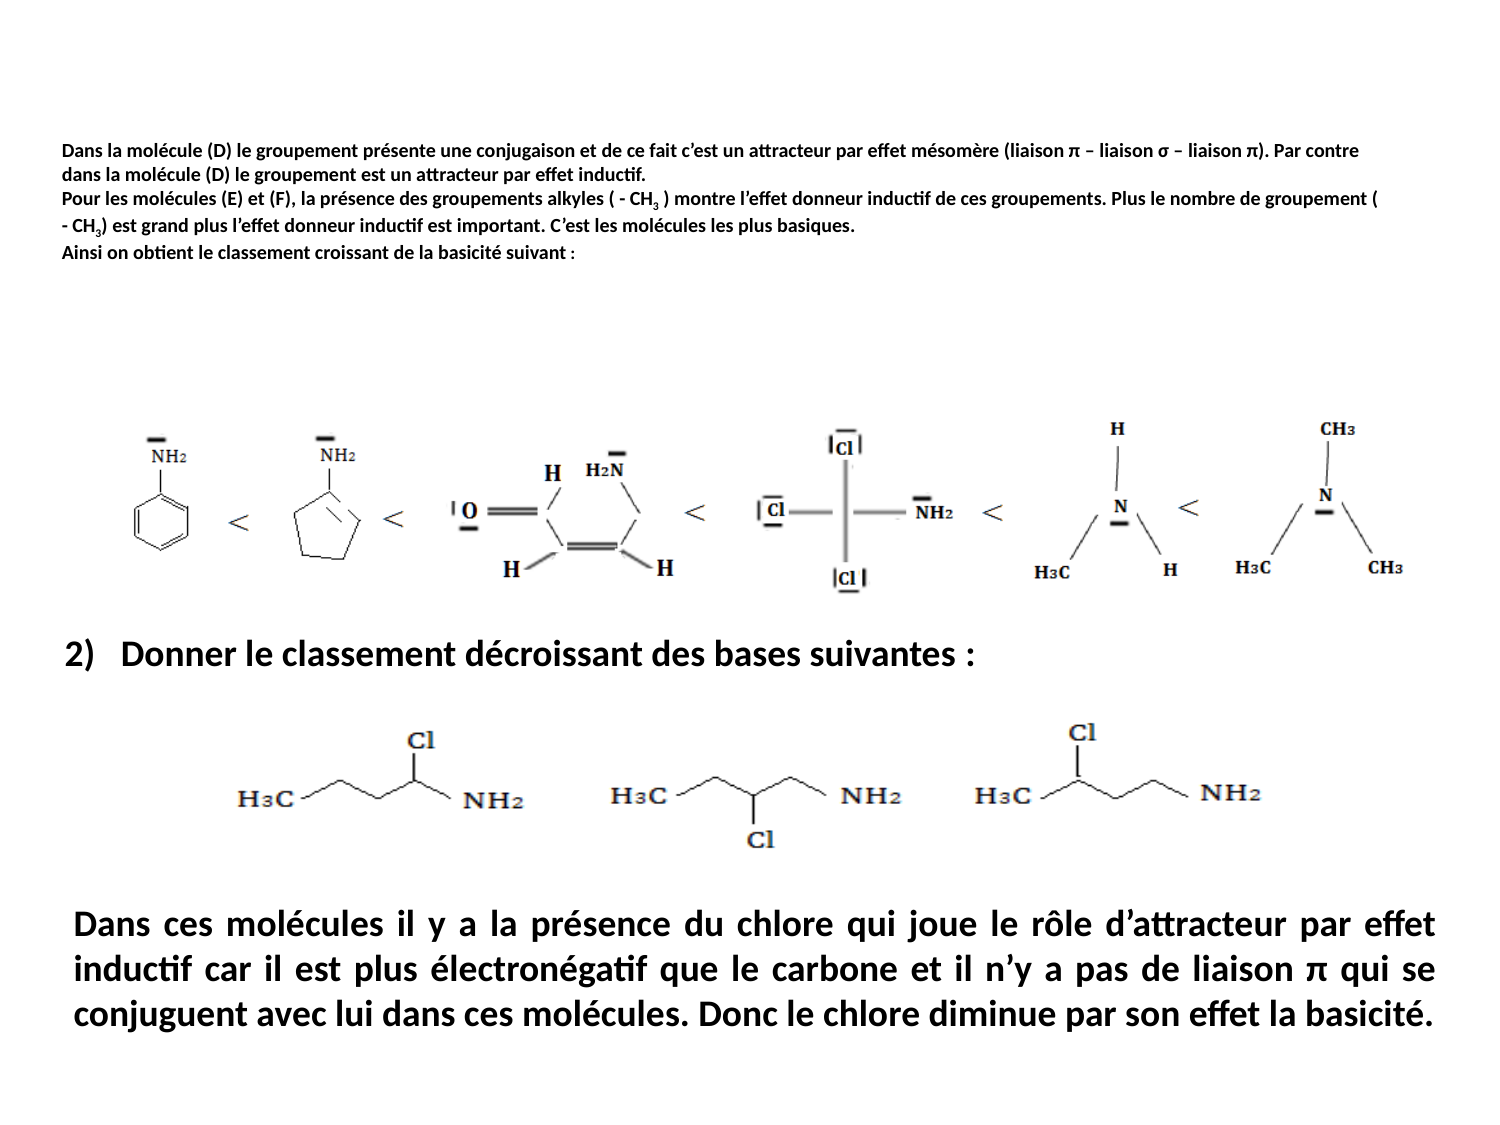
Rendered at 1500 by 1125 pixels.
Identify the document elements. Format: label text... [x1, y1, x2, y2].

text_box Dans ces molécules il y a la présence du chlore qui joue le rôle d’attracteur par effet inductif car il est plus électronégatif que le carbone et il n’y a pas de liaison π qui se conjuguent avec lui dans ces molécules. Donc le chlore diminue par son effet la basicité. [58, 891, 1453, 1042]
picture [210, 714, 1278, 856]
picture [93, 409, 1419, 606]
text_box 2) Donner le classement décroissant des bases suivantes : [49, 621, 992, 682]
title Dans la molécule (D) le groupement présente une conjugaison et de ce fait c’est un attracteur par effet mésomère (liaison π – liaison σ – liaison π). Par contre dans la molécule (D) le groupement est un attracteur par effet inductif. Pour les molécules (E) et (F), la présence des groupements alkyles ( - CH3 ) montre l’effet donneur inductif de ces groupements. Plus le nombre de groupement ( - CH3) est grand plus l’effet donneur inductif est important. C’est les molécules les plus basiques. Ainsi on obtient le classement croissant de la basicité suivant : [46, 105, 1397, 293]
